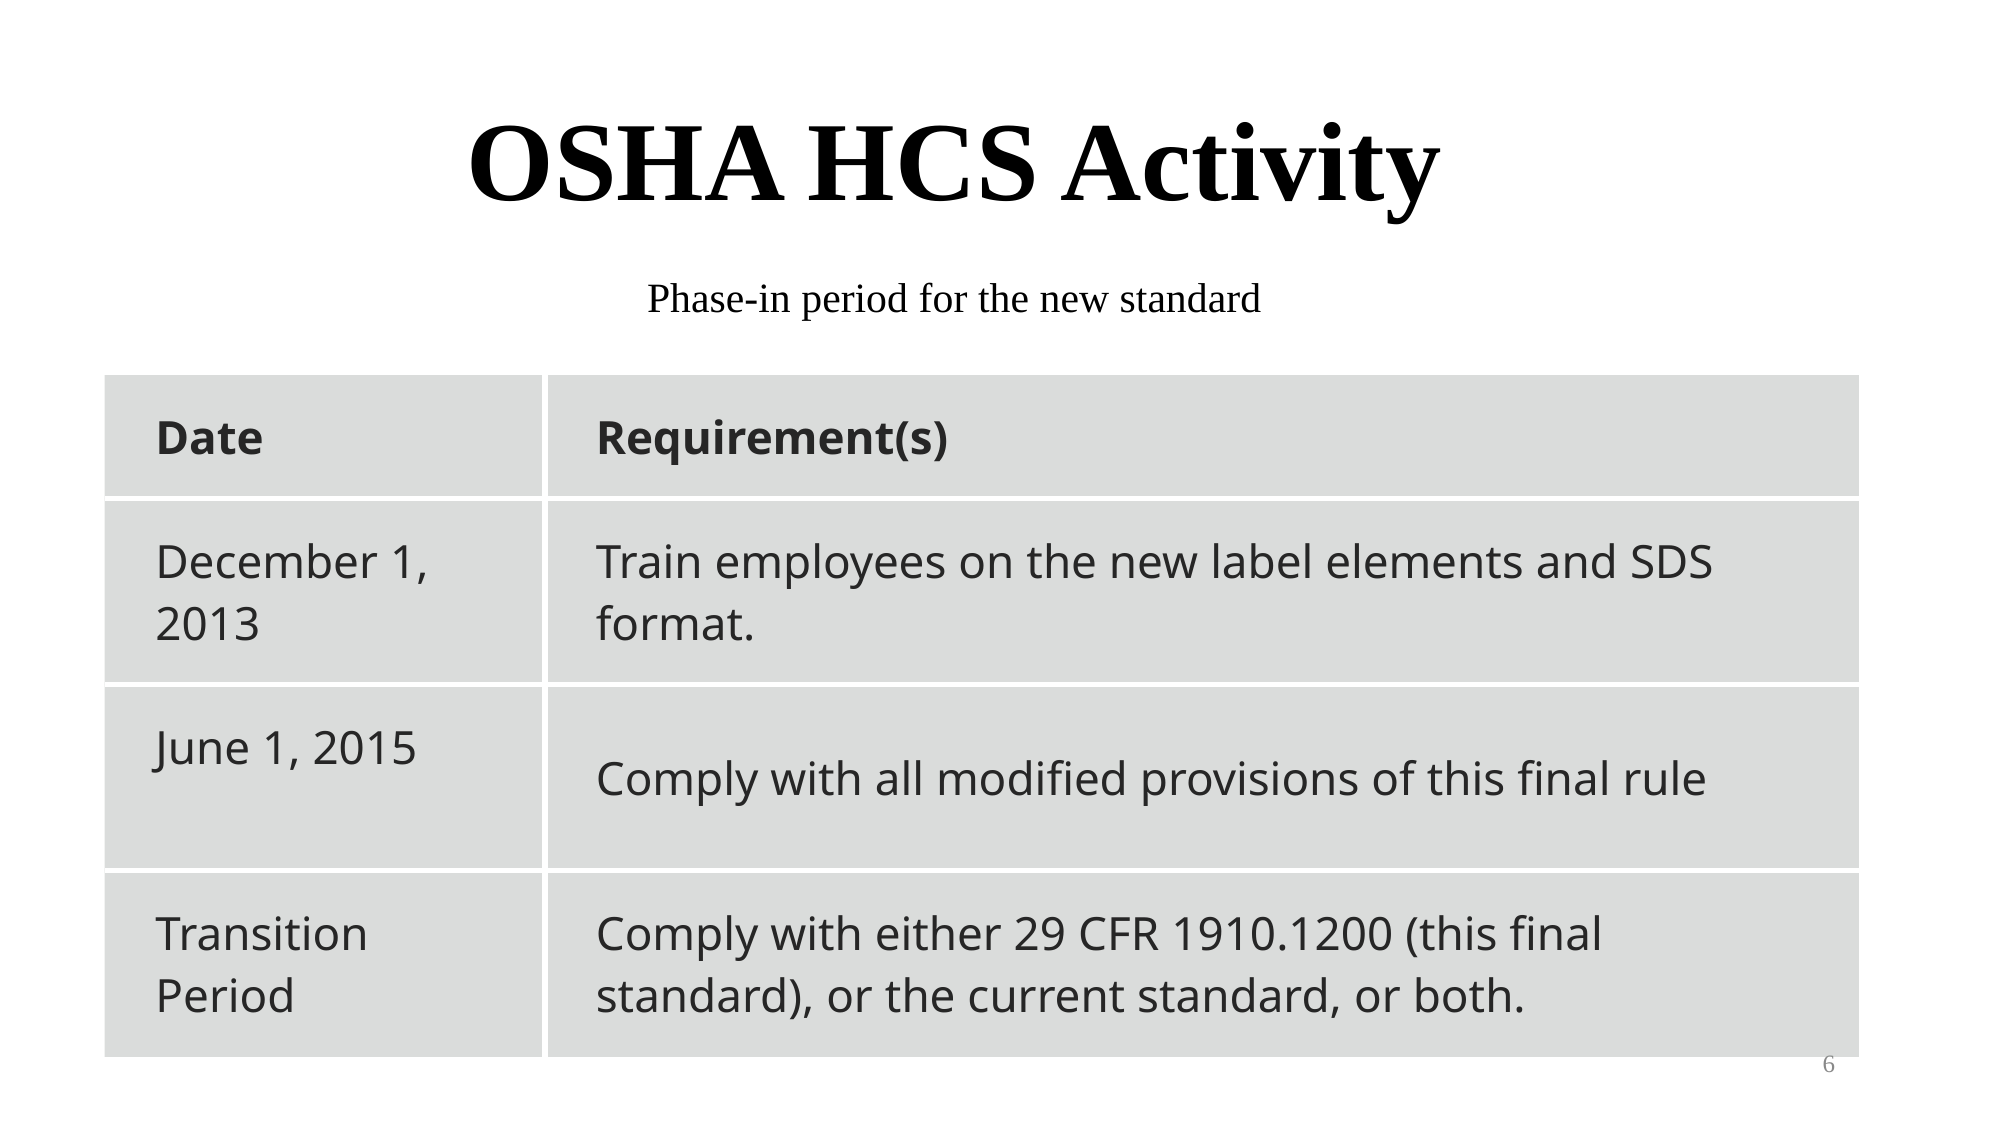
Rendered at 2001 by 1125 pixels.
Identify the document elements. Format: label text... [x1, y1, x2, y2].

table_cell December 1, 2013 [105, 501, 542, 682]
table_cell Train employees on the new label elements and SDS format. [548, 501, 1859, 682]
title OSHA HCS Activity [104, 45, 1805, 233]
table_header Date [105, 375, 542, 496]
slide_number 6 [1433, 1057, 1851, 1101]
table_cell June 1, 2015 [105, 687, 542, 868]
table_cell Transition Period [105, 873, 542, 1057]
table_cell Comply with all modified provisions of this final rule [548, 687, 1859, 868]
list Phase-in period for the new standard [204, 269, 1705, 339]
table_header Requirement(s) [548, 375, 1859, 496]
table_cell Comply with either 29 CFR 1910.1200 (this final standard), or the current standard, or both. [548, 873, 1859, 1057]
